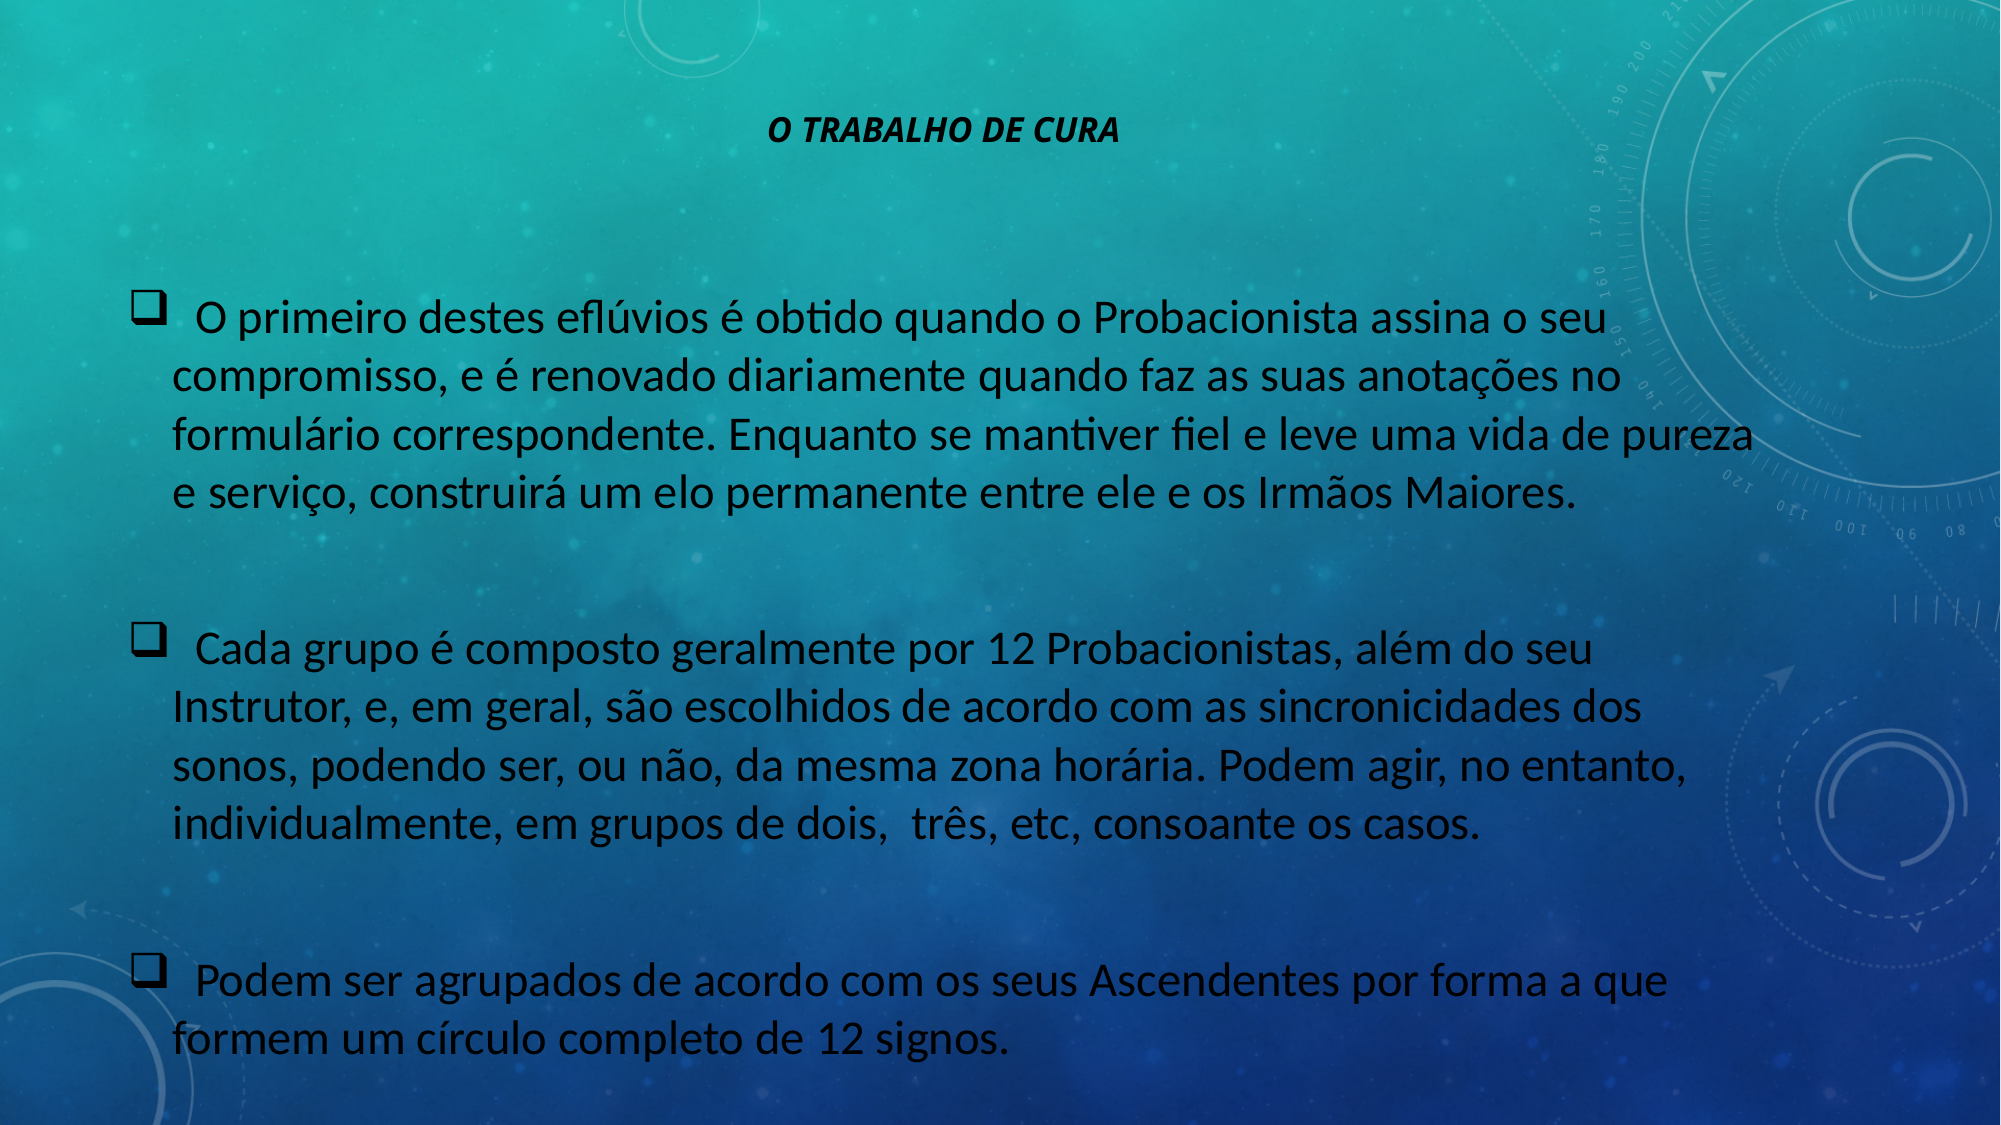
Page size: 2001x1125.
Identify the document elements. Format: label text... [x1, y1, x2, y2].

title O TRABALHO DE CURA [112, 99, 1775, 157]
list O primeiro destes eflúvios é obtido quando o Probacionista assina o seu compromisso, e é renovado diariamente quando faz as suas anotações no formulário correspondente. Enquanto se mantiver fiel e leve uma vida de pureza e serviço, construirá um elo permanente entre ele e os Irmãos Maiores. Cada grupo é composto geralmente por 12 Probacionistas, além do seu Instrutor, e, em geral, são escolhidos de acordo com as sincronicidades dos sonos, podendo ser, ou não, da mesma zona horária. Podem agir, no entanto, individualmente, em grupos de dois, três, etc, consoante os casos. Podem ser agrupados de acordo com os seus Ascendentes por forma a que formem um círculo completo de 12 signos. [112, 202, 1775, 1079]
picture [0, 0, 2001, 1125]
